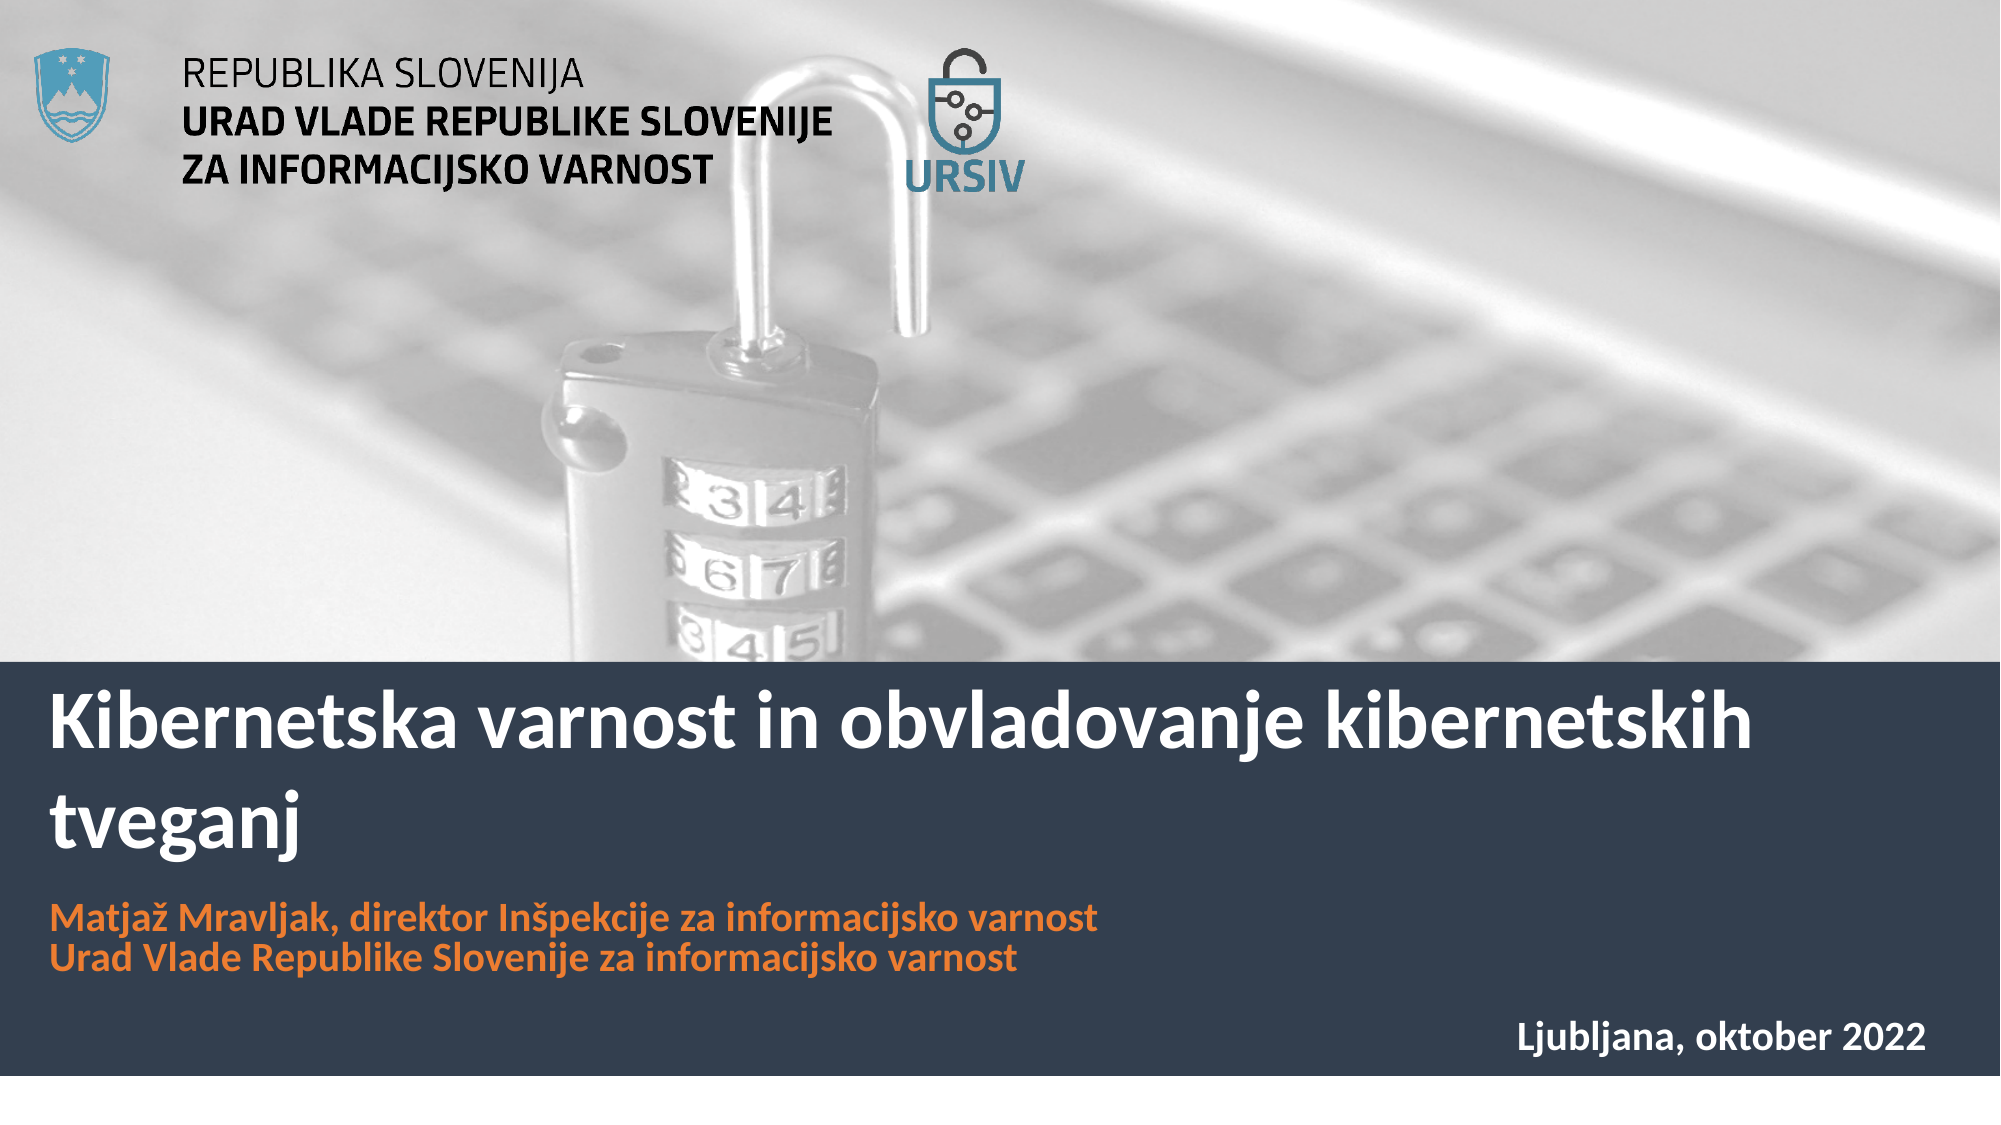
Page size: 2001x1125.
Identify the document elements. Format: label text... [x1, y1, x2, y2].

text_box Kibernetska varnost in obvladovanje kibernetskih tveganj Matjaž Mravljak, direktor Inšpekcije za informacijsko varnost Urad Vlade Republike Slovenije za informacijsko varnost [34, 920, 1942, 987]
text_box [0, 920, 2000, 1077]
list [0, 0, 2000, 920]
text_box Ljubljana, oktober 2022 [1466, 1000, 1942, 1066]
picture [34, 48, 1024, 192]
